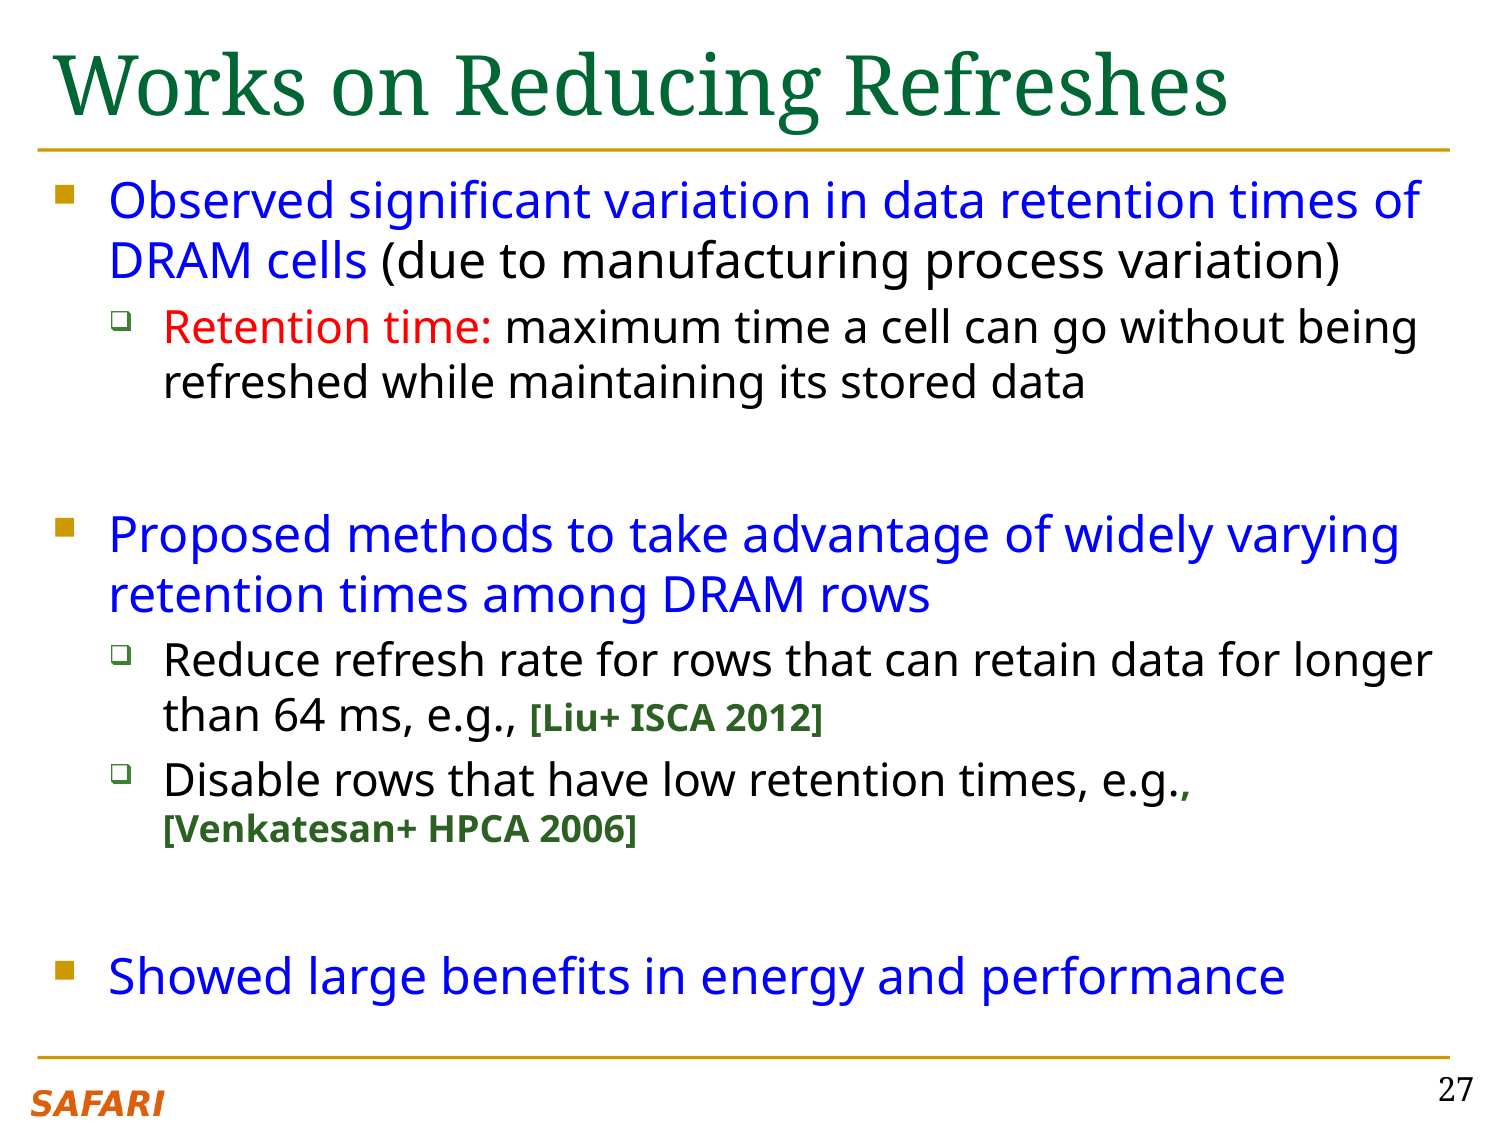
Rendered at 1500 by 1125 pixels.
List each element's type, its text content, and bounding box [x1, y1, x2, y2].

title Works on Reducing Refreshes [37, 24, 1450, 160]
picture [29, 1083, 169, 1124]
slide_number 27 [1139, 1045, 1490, 1121]
list Observed significant variation in data retention times of DRAM cells (due to manufacturing process variation) Retention time: maximum time a cell can go without being refreshed while maintaining its stored data Proposed methods to take advantage of widely varying retention times among DRAM rows Reduce refresh rate for rows that can retain data for longer than 64 ms, e.g., [Liu+ ISCA 2012] Disable rows that have low retention times, e.g., [Venkatesan+ HPCA 2006] Showed large benefits in energy and performance [37, 160, 1450, 1025]
